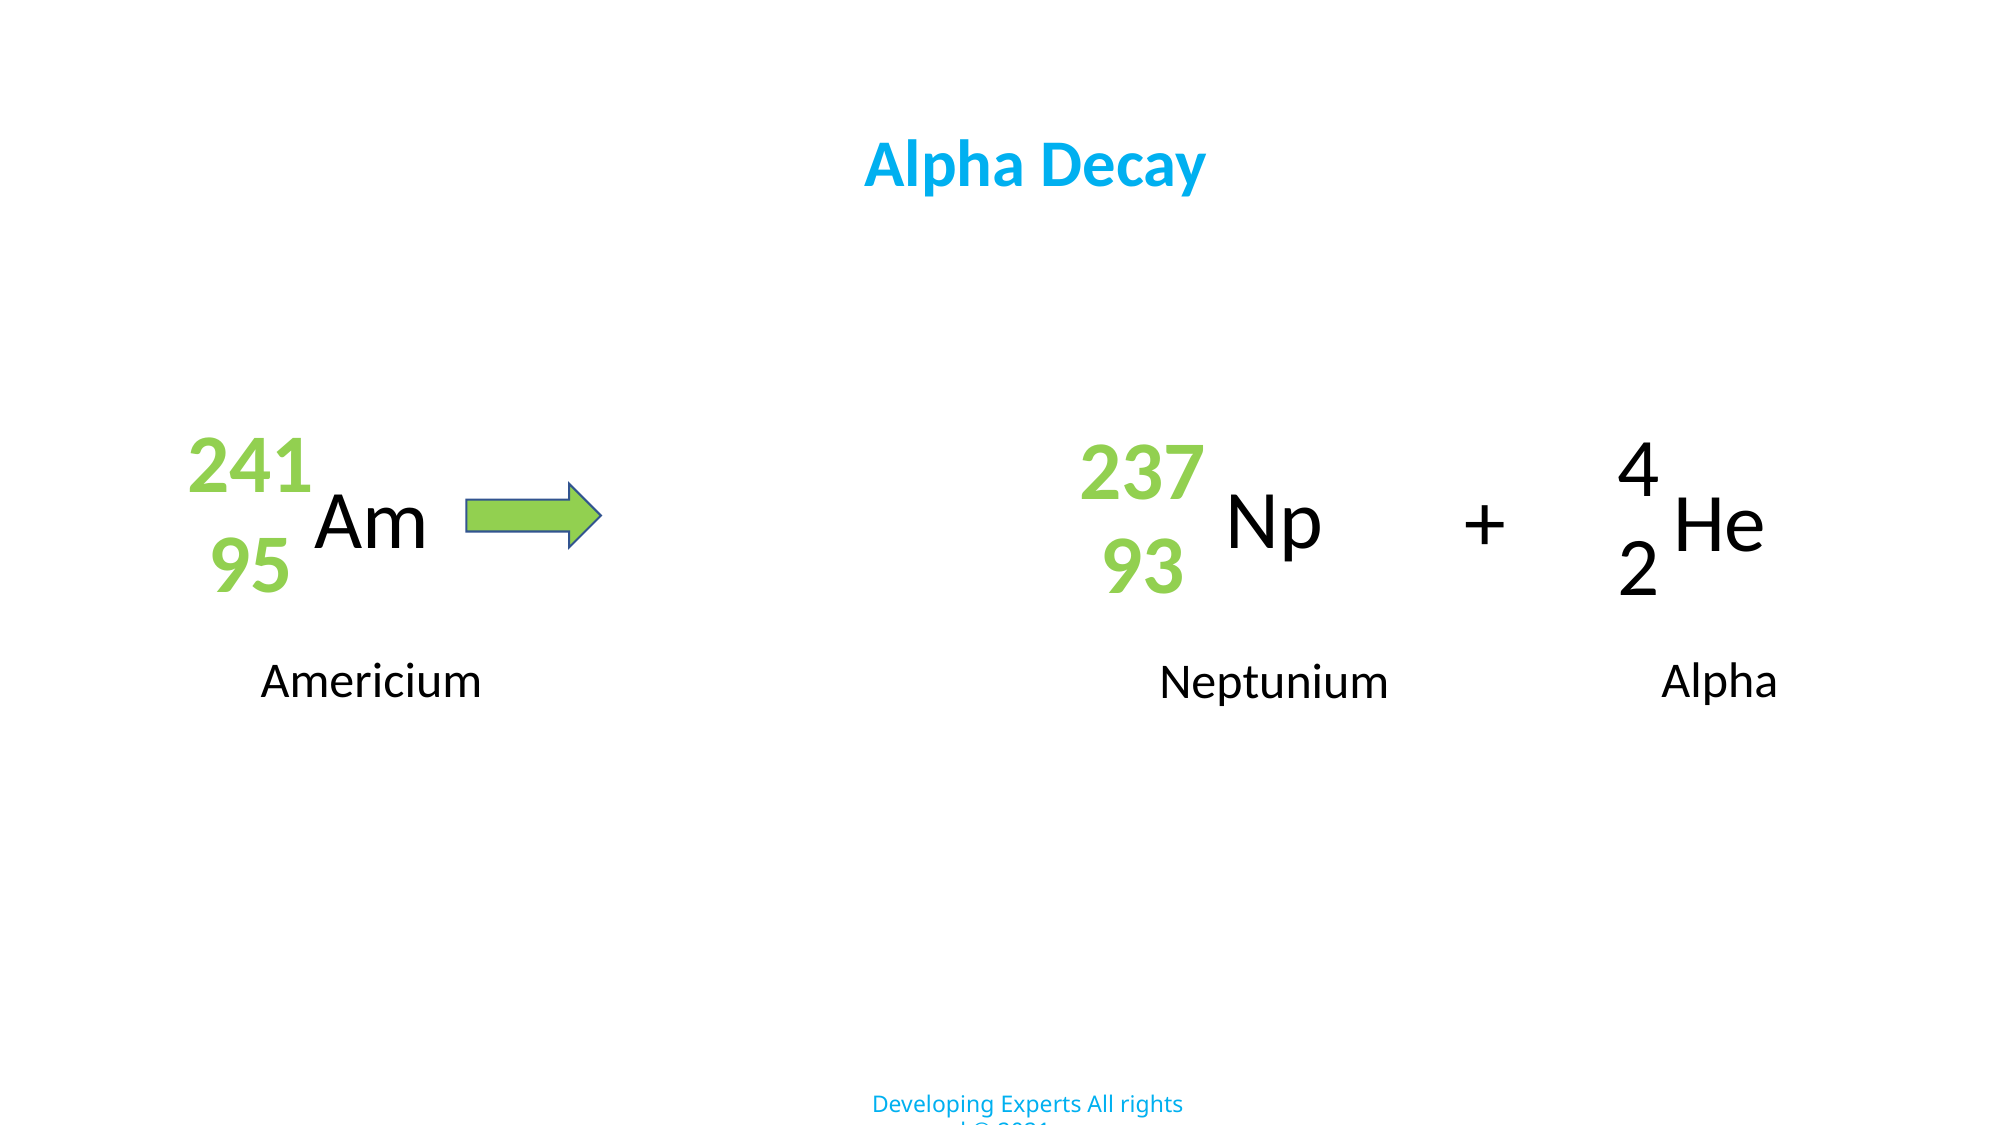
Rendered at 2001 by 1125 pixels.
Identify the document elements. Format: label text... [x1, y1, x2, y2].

text_box Americium [219, 639, 524, 715]
text_box He [1639, 460, 1873, 576]
text_box 4 2 [1485, 576, 1791, 620]
text_box 93 [1085, 524, 1200, 618]
text_box 4 2 [1485, 405, 1791, 460]
text_box Developing Experts All rights reserved © 2021 [857, 1082, 1215, 1125]
text_box [465, 481, 603, 550]
text_box Neptunium [1135, 640, 1414, 716]
text_box Np [1200, 457, 1427, 573]
text_box + [1333, 460, 1639, 576]
text_box 237 [1064, 408, 1221, 524]
text_box Am [219, 457, 524, 573]
text_box Alpha [1623, 639, 1816, 715]
text_box Alpha Decay [259, 112, 1813, 207]
text_box 241 95 [98, 402, 403, 617]
